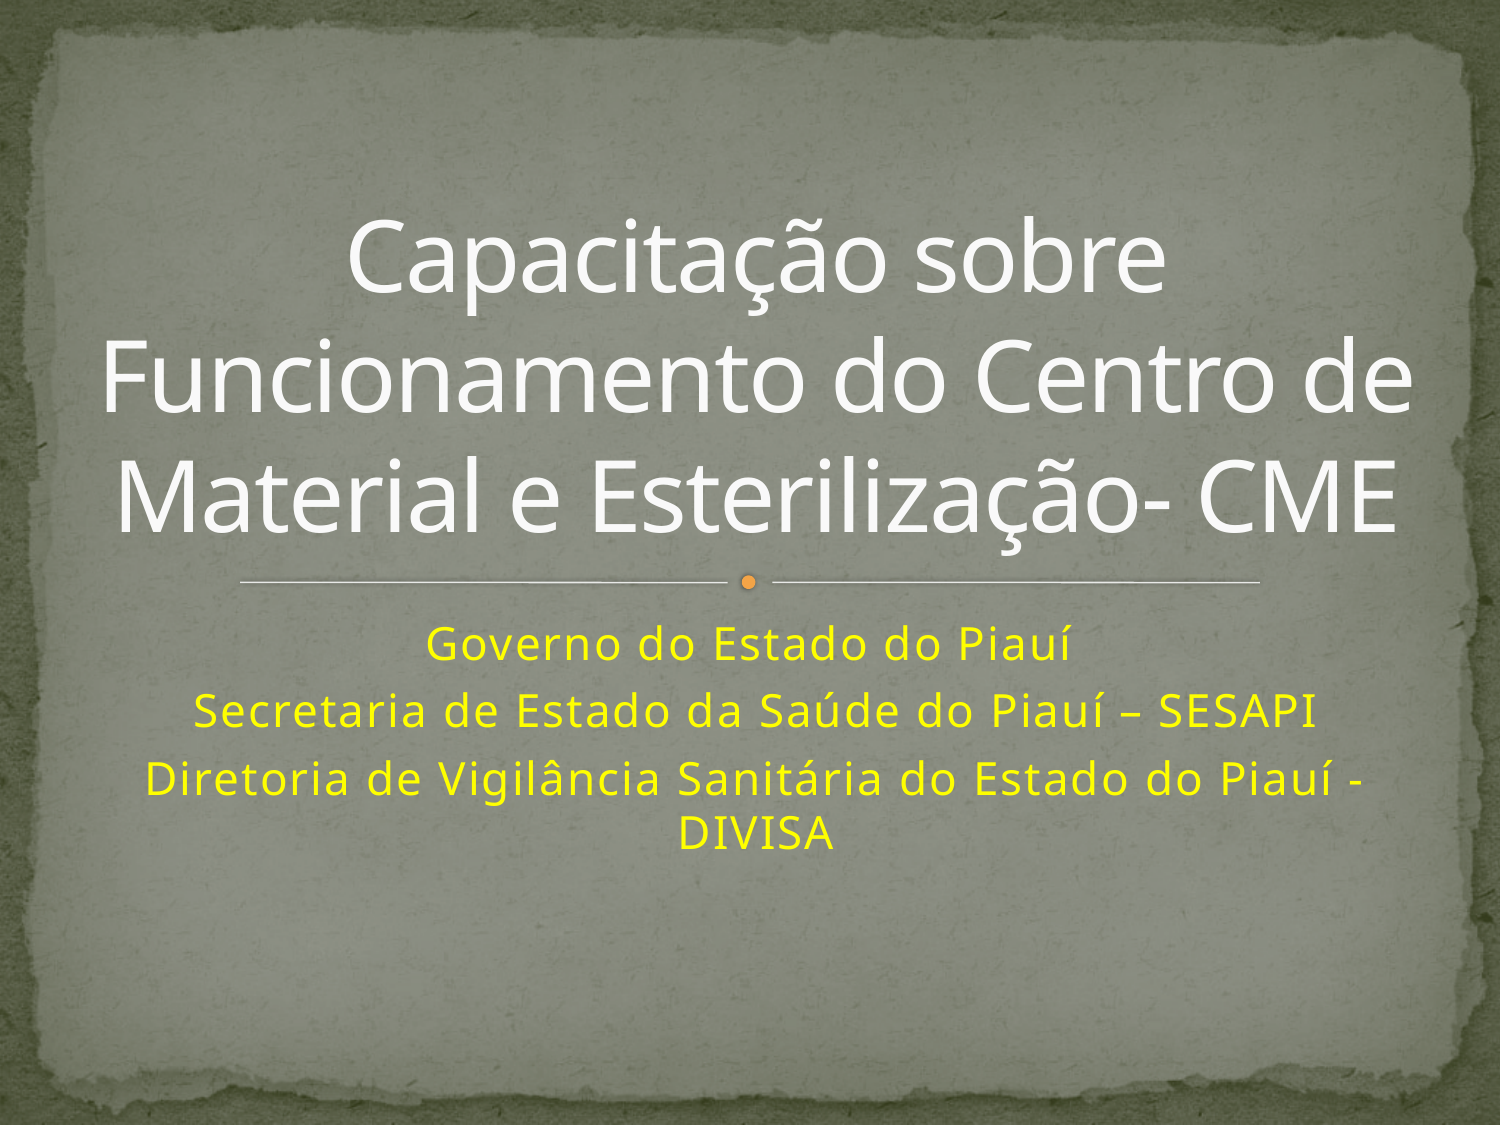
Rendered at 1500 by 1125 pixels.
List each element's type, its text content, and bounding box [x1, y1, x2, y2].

subtitle Governo do Estado do Piauí Secretaria de Estado da Saúde do Piauí – SESAPI Diretoria de Vigilância Sanitária do Estado do Piauí - DIVISA [75, 606, 1438, 870]
title Capacitação sobre Funcionamento do Centro de Material e Esterilização- CME [74, 196, 1438, 561]
